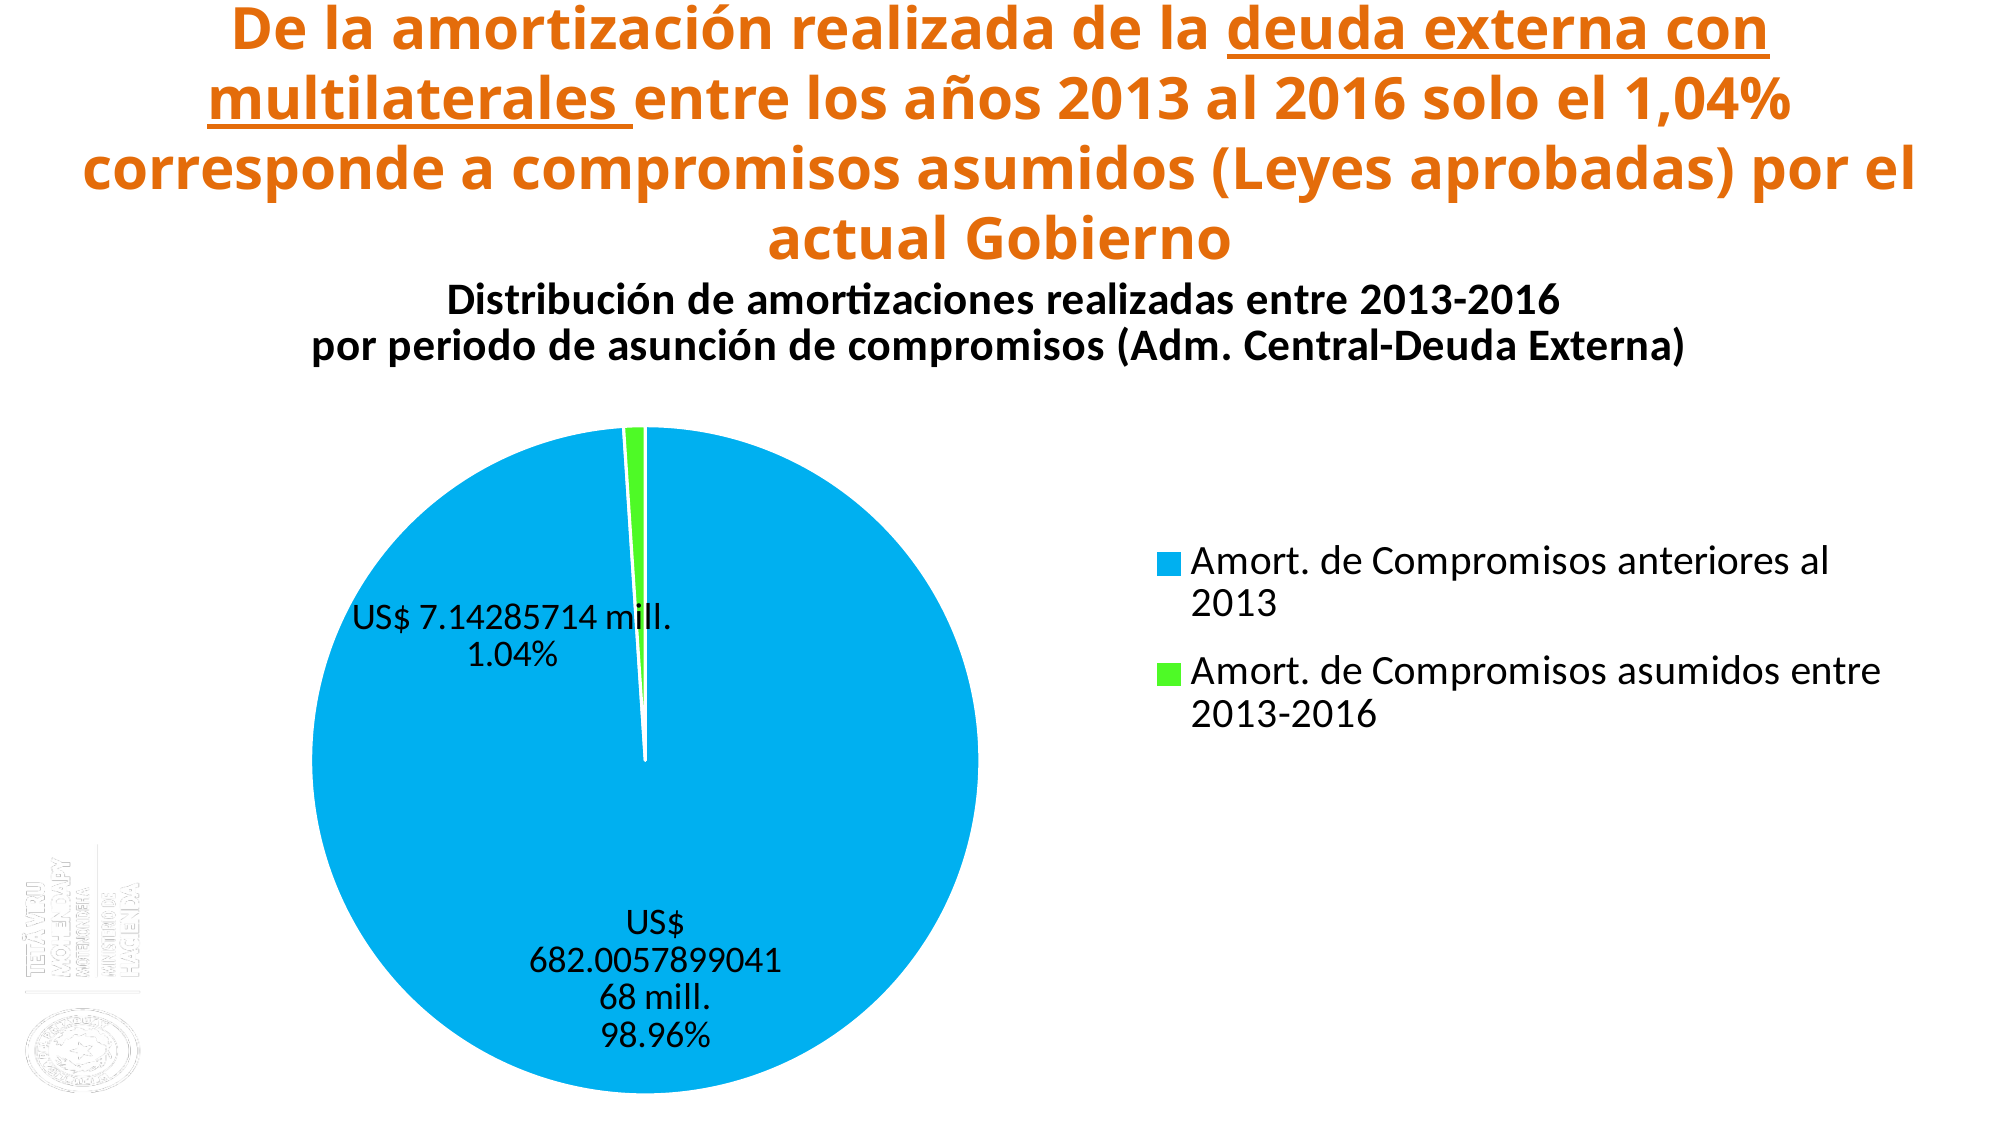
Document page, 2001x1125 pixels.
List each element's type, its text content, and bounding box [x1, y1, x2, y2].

title De la amortización realizada de la deuda externa con multilaterales entre los años 2013 al 2016 solo el 1,04% corresponde a compromisos asumidos (Leyes aprobadas) por el actual Gobierno [43, 30, 1957, 232]
chart [31, 266, 1922, 1125]
picture [22, 845, 31, 1093]
